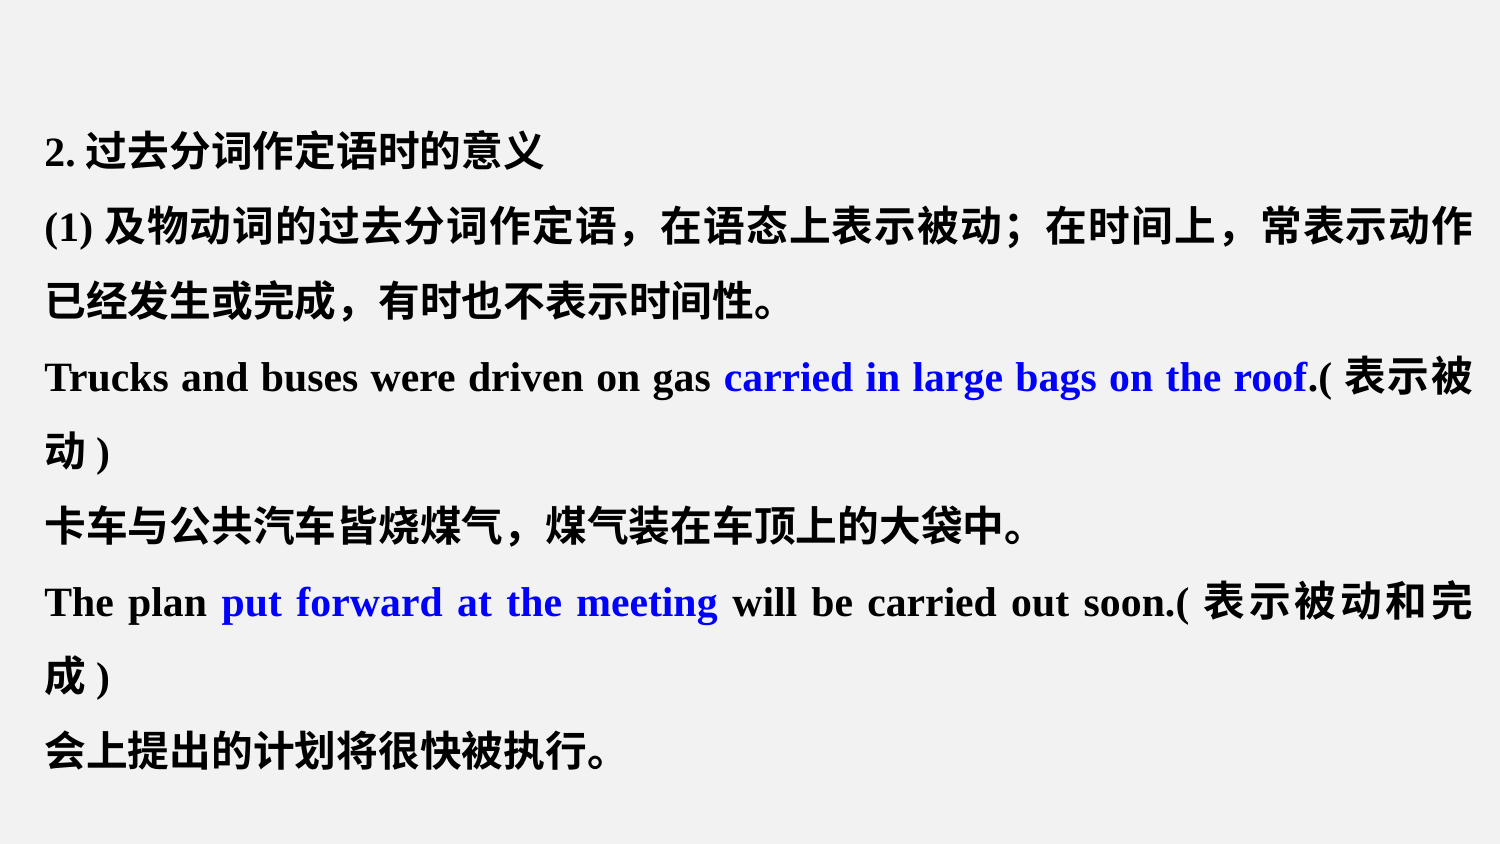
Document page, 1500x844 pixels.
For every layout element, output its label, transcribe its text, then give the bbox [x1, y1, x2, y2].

text_box 2.过去分词作定语时的意义 (1)及物动词的过去分词作定语，在语态上表示被动；在时间上，常表示动作已经发生或完成，有时也不表示时间性。 Trucks and buses were driven on gas carried in large bags on the roof.(表示被动) 卡车与公共汽车皆烧煤气，煤气装在车顶上的大袋中。 The plan put forward at the meeting will be carried out soon.(表示被动和完成) 会上提出的计划将很快被执行。 [29, 92, 1489, 782]
